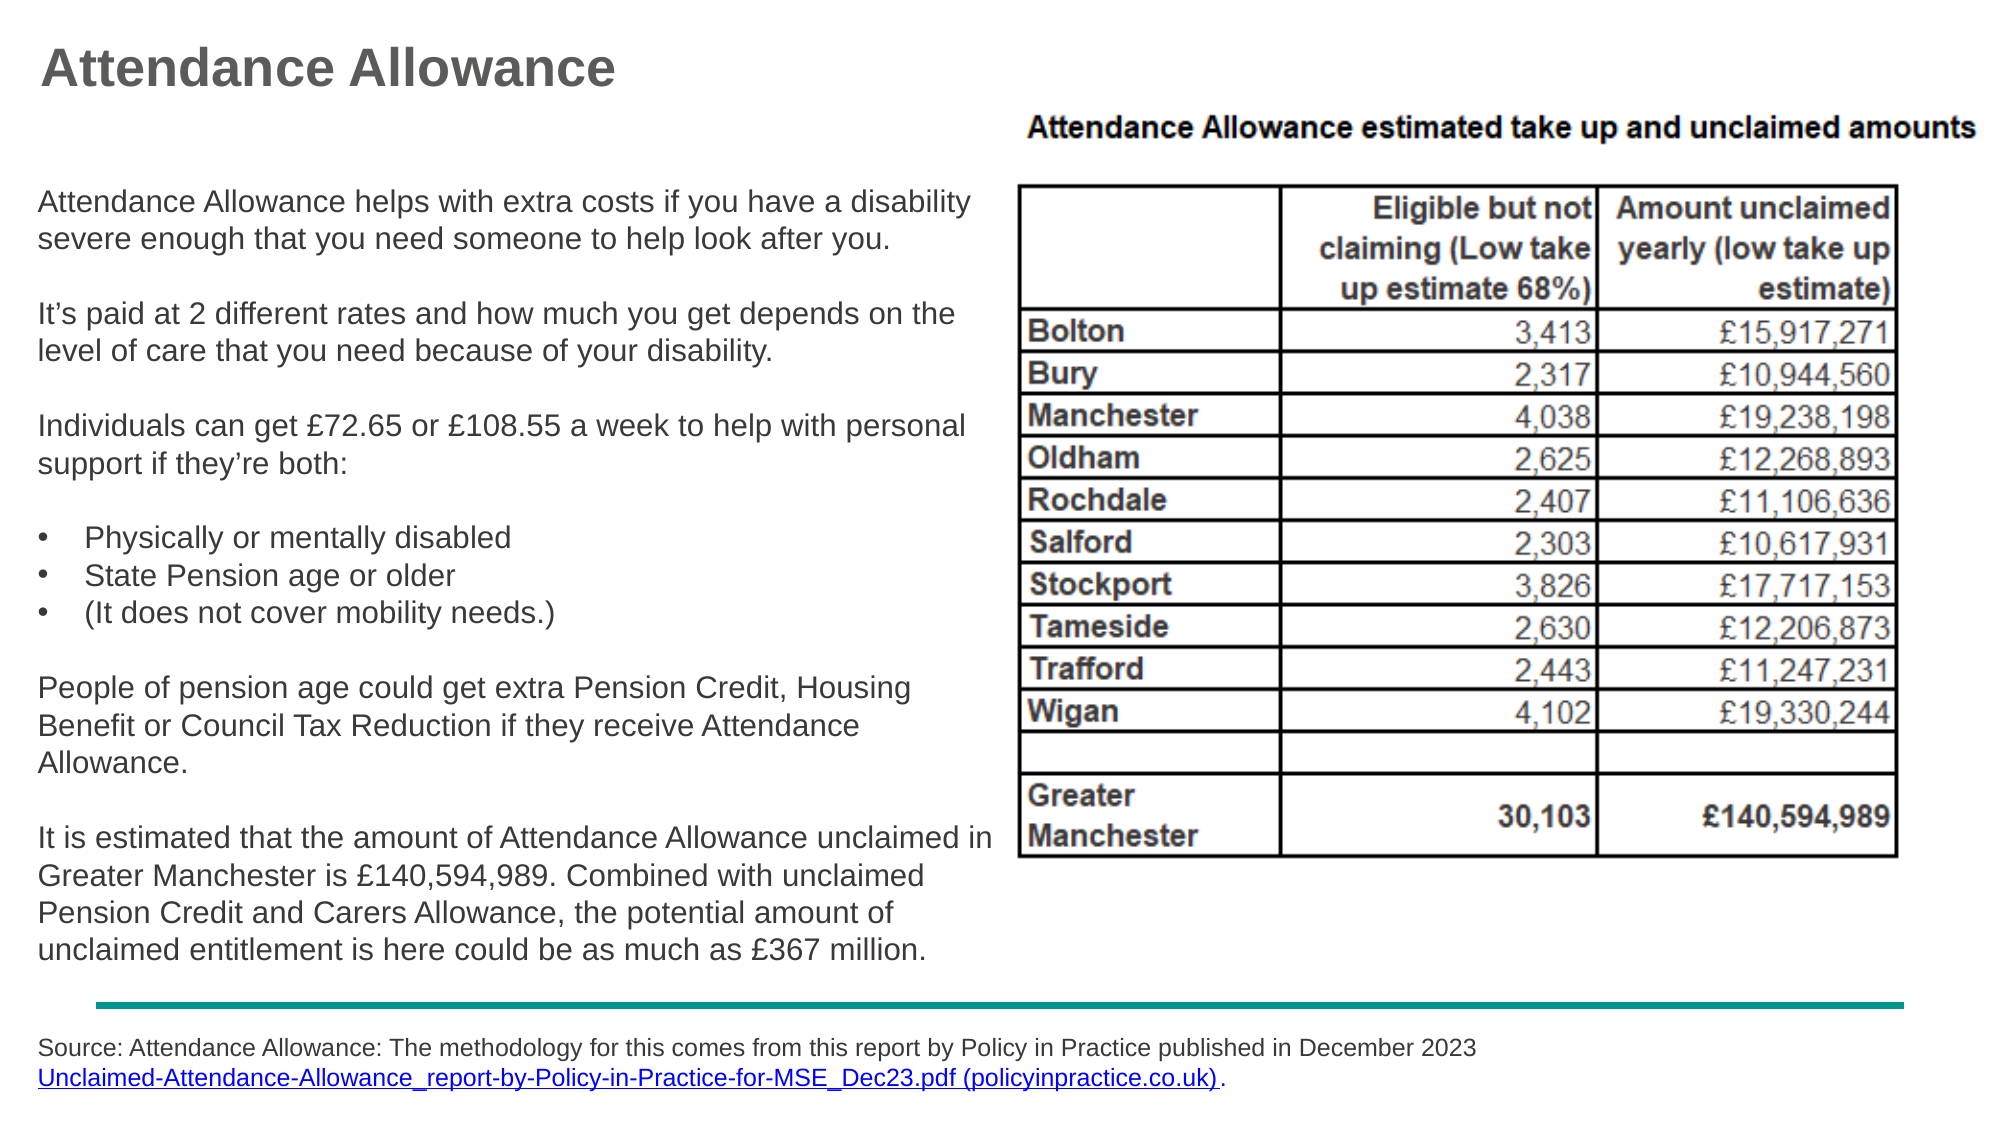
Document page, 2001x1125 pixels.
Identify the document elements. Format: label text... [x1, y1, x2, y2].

picture [999, 106, 1989, 870]
title Attendance Allowance [25, 25, 789, 173]
text_box Attendance Allowance helps with extra costs if you have a disability severe enough that you need someone to help look after you. It’s paid at 2 different rates and how much you get depends on the level of care that you need because of your disability. Individuals can get £72.65 or £108.55 a week to help with personal support if they’re both: Physically or mentally disabled State Pension age or older (It does not cover mobility needs.) People of pension age could get extra Pension Credit, Housing Benefit or Council Tax Reduction if they receive Attendance Allowance. It is estimated that the amount of Attendance Allowance unclaimed in Greater Manchester is £140,594,989. Combined with unclaimed Pension Credit and Carers Allowance, the potential amount of unclaimed entitlement is here could be as much as £367 million. [22, 173, 1023, 1015]
text_box Source: Attendance Allowance: The methodology for this comes from this report by Policy in Practice published in December 2023 Unclaimed-Attendance-Allowance_report-by-Policy-in-Practice-for-MSE_Dec23.pdf (policyinpractice.co.uk). [22, 1024, 1554, 1099]
